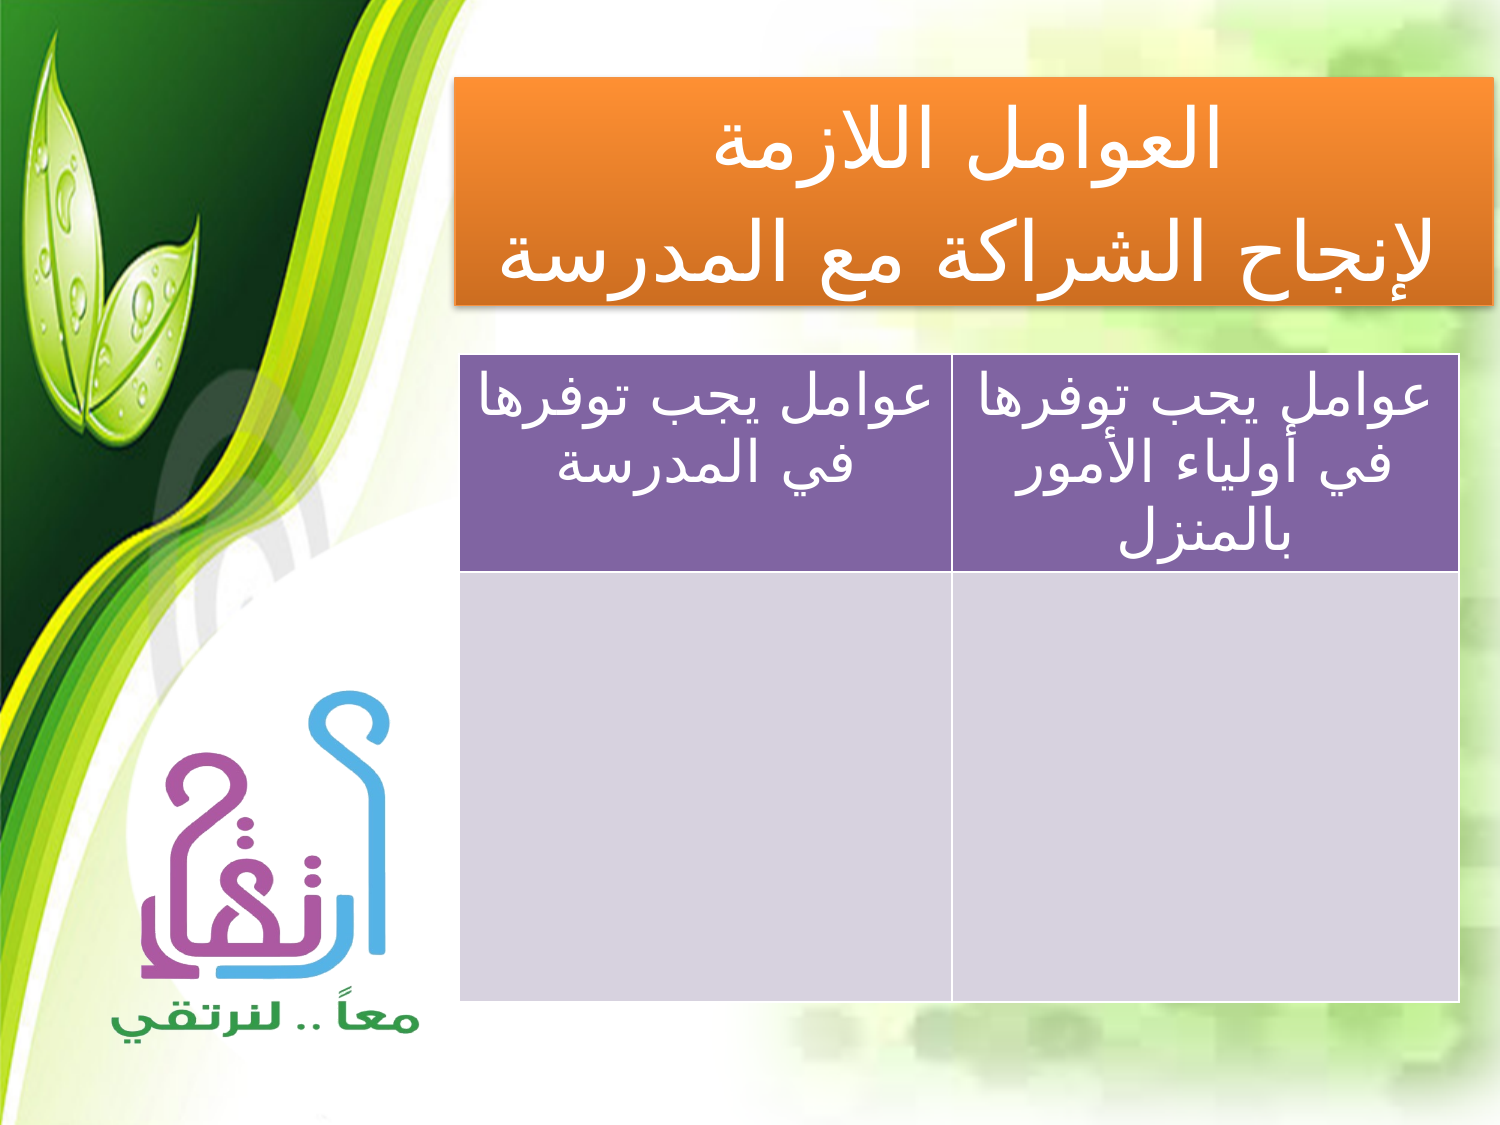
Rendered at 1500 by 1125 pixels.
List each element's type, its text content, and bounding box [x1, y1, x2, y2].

text_box العوامل اللازمة لإنجاح الشراكة مع المدرسة [454, 77, 1494, 306]
table_header عوامل يجب توفرها في أولياء الأمور بالمنزل [953, 355, 1458, 571]
picture [0, 0, 1500, 1125]
table_cell [460, 573, 951, 1001]
table_header عوامل يجب توفرها في المدرسة [460, 355, 951, 571]
table_cell [953, 573, 1458, 1001]
